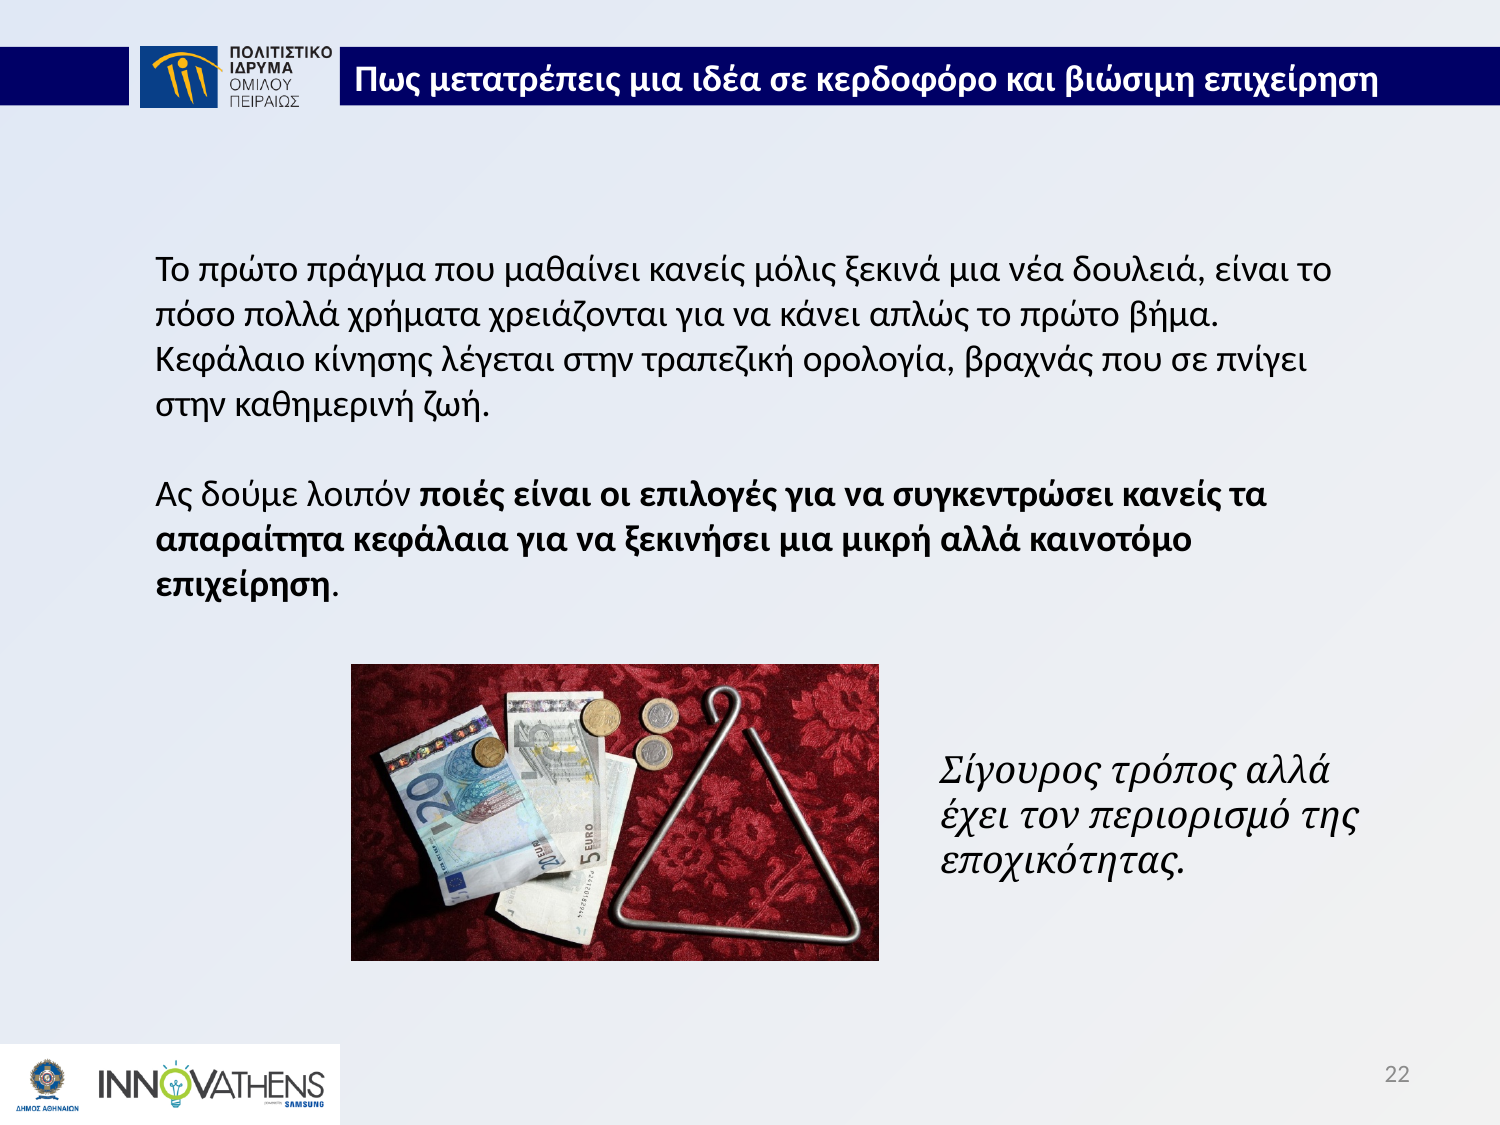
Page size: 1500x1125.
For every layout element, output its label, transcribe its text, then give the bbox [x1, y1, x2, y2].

picture [0, 1043, 341, 1125]
text_box [0, 45, 131, 107]
picture [140, 46, 332, 108]
slide_number 22 [1074, 1042, 1425, 1103]
text_box Σίγουρος τρόπος αλλά έχει τον περιορισμό της εποχικότητας. [925, 738, 1395, 888]
text_box Πως μετατρέπεις μια ιδέα σε κερδοφόρο και βιώσιμη επιχείρηση [339, 46, 1500, 107]
picture [351, 663, 880, 962]
text_box Το πρώτο πράγμα που μαθαίνει κανείς μόλις ξεκινά μια νέα δουλειά, είναι το πόσο πολλά χρήματα χρειάζονται για να κάνει απλώς το πρώτο βήμα. Κεφάλαιο κίνησης λέγεται στην τραπεζική ορολογία, βραχνάς που σε πνίγει στην καθημερινή ζωή. Ας δούμε λοιπόν ποιές είναι οι επιλογές για να συγκεντρώσει κανείς τα απαραίτητα κεφάλαια για να ξεκινήσει μια μικρή αλλά καινοτόμο επιχείρηση. [140, 236, 1383, 612]
